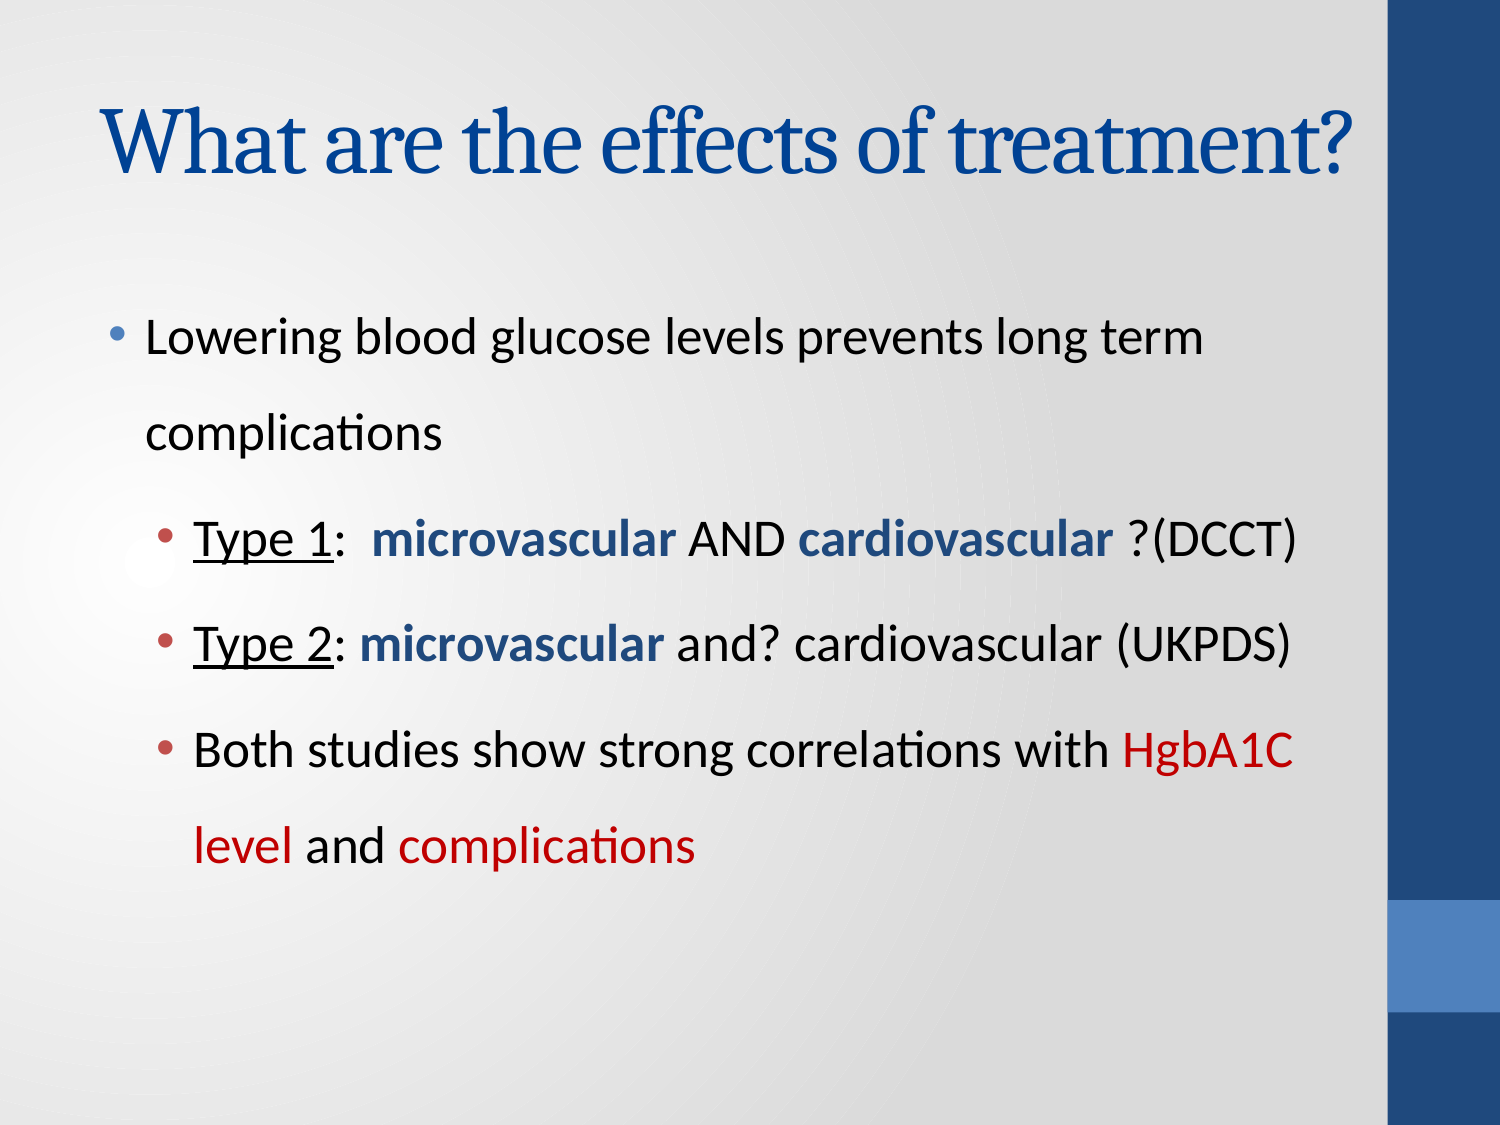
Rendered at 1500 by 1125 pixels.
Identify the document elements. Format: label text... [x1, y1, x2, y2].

list Lowering blood glucose levels prevents long term complications Type 1: microvascular AND cardiovascular ?(DCCT) Type 2: microvascular and? cardiovascular (UKPDS) Both studies show strong correlations with HgbA1C level and complications [75, 262, 1325, 1050]
title What are the effects of treatment? [75, 41, 1425, 230]
